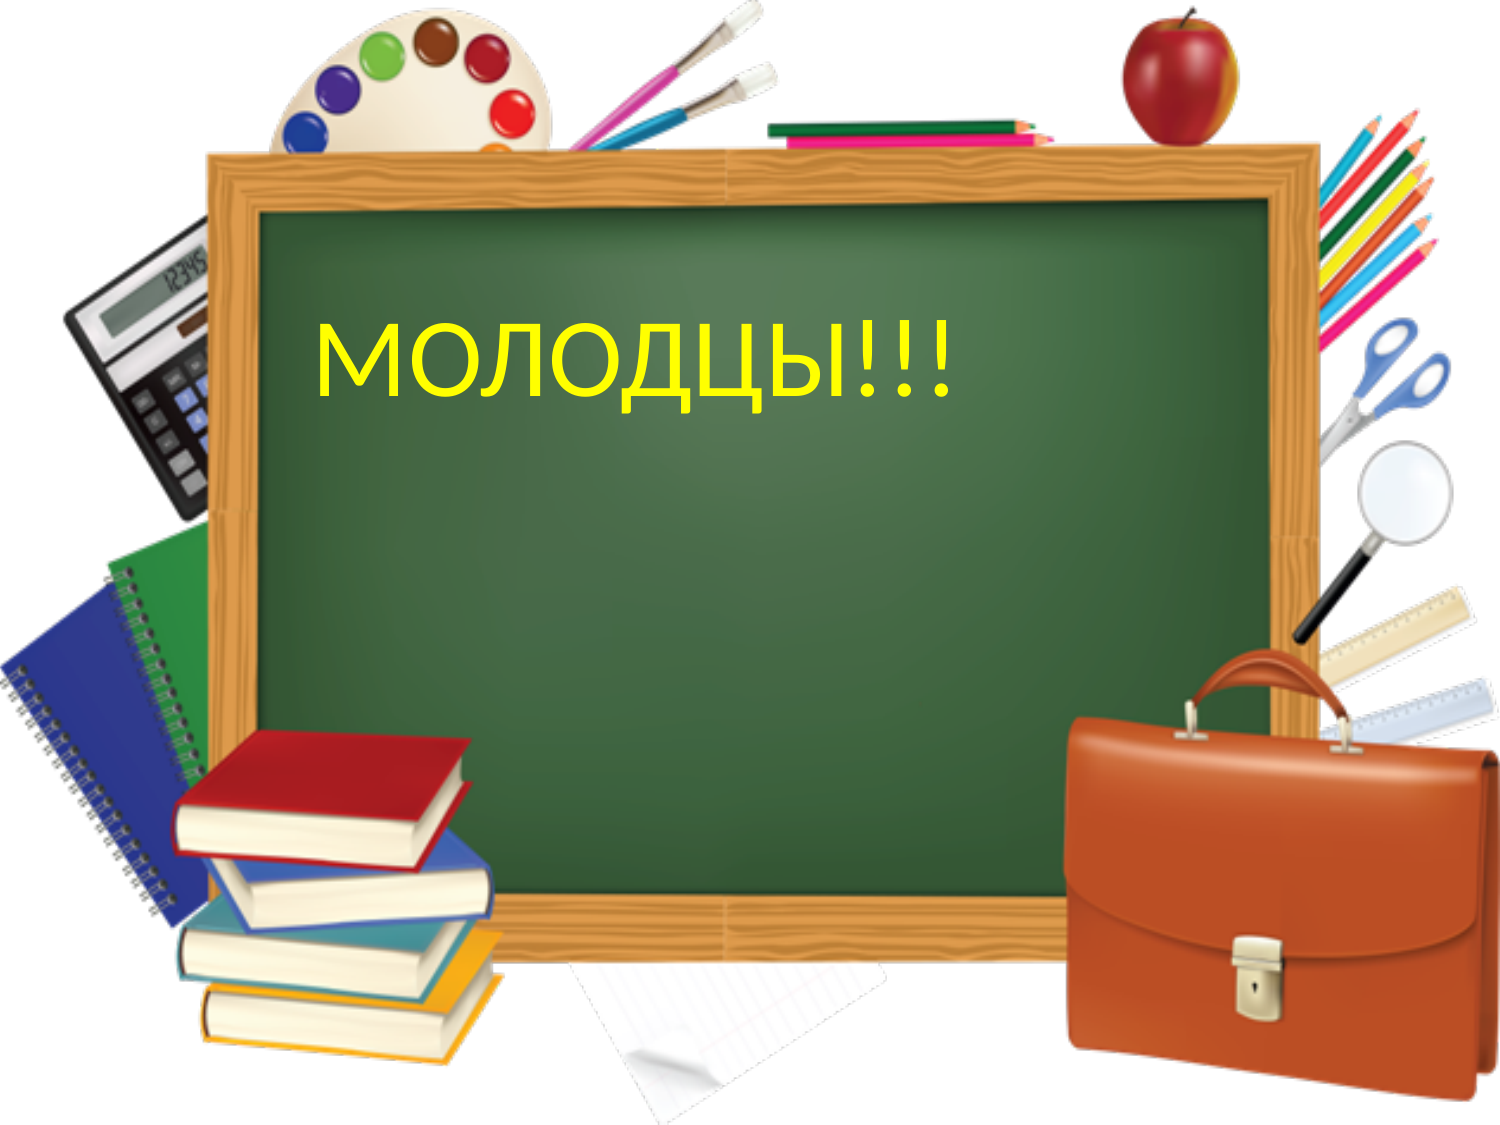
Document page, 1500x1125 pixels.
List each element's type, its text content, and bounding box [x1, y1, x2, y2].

title Молодцы!!! [112, 222, 1161, 481]
picture [0, 0, 1500, 1125]
